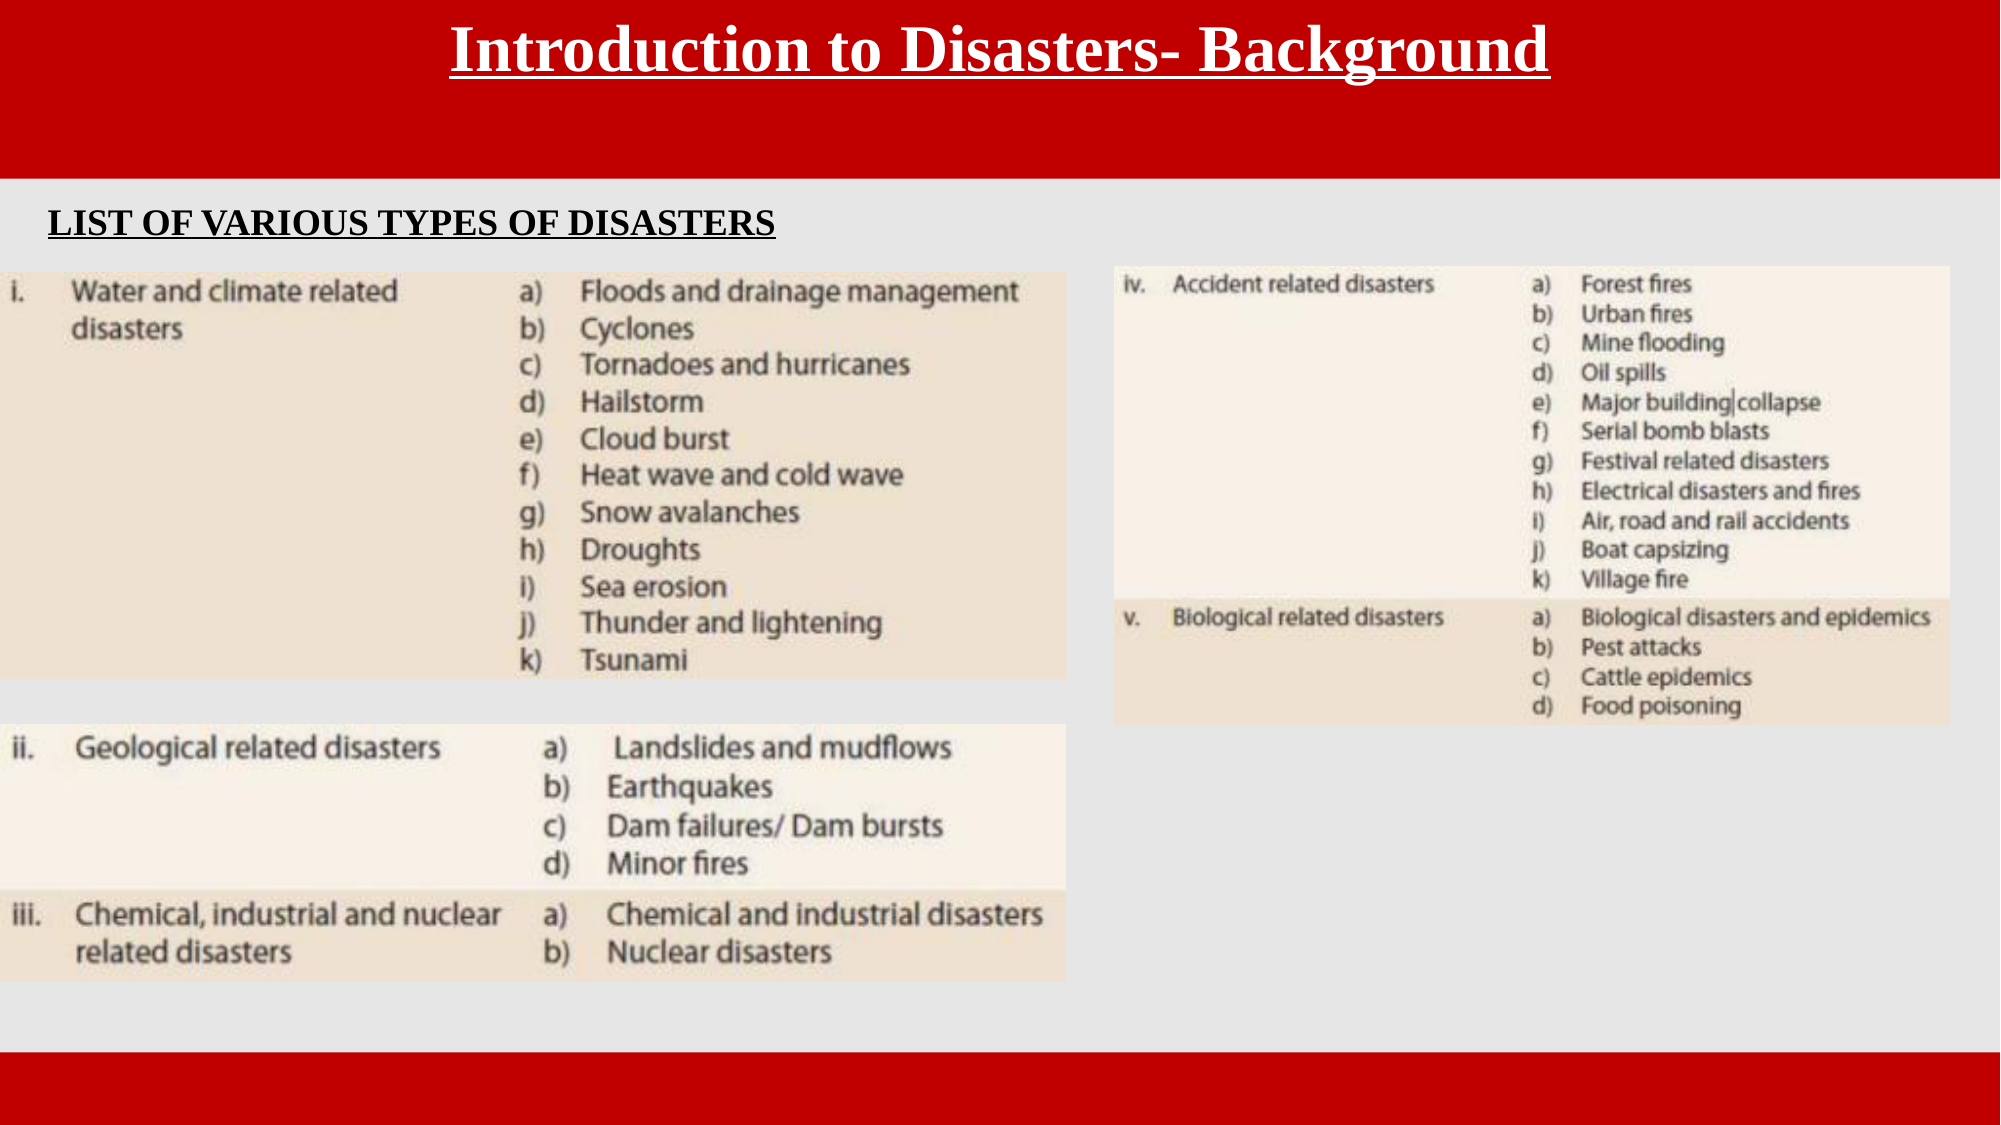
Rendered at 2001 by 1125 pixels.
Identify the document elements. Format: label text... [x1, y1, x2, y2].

text_box LIST OF VARIOUS TYPES OF DISASTERS [33, 190, 1033, 251]
picture [0, 271, 1067, 679]
text_box Introduction to Disasters- Background [0, 0, 2000, 179]
picture [1114, 266, 1950, 725]
text_box [0, 1052, 2000, 1125]
picture [0, 724, 1066, 982]
